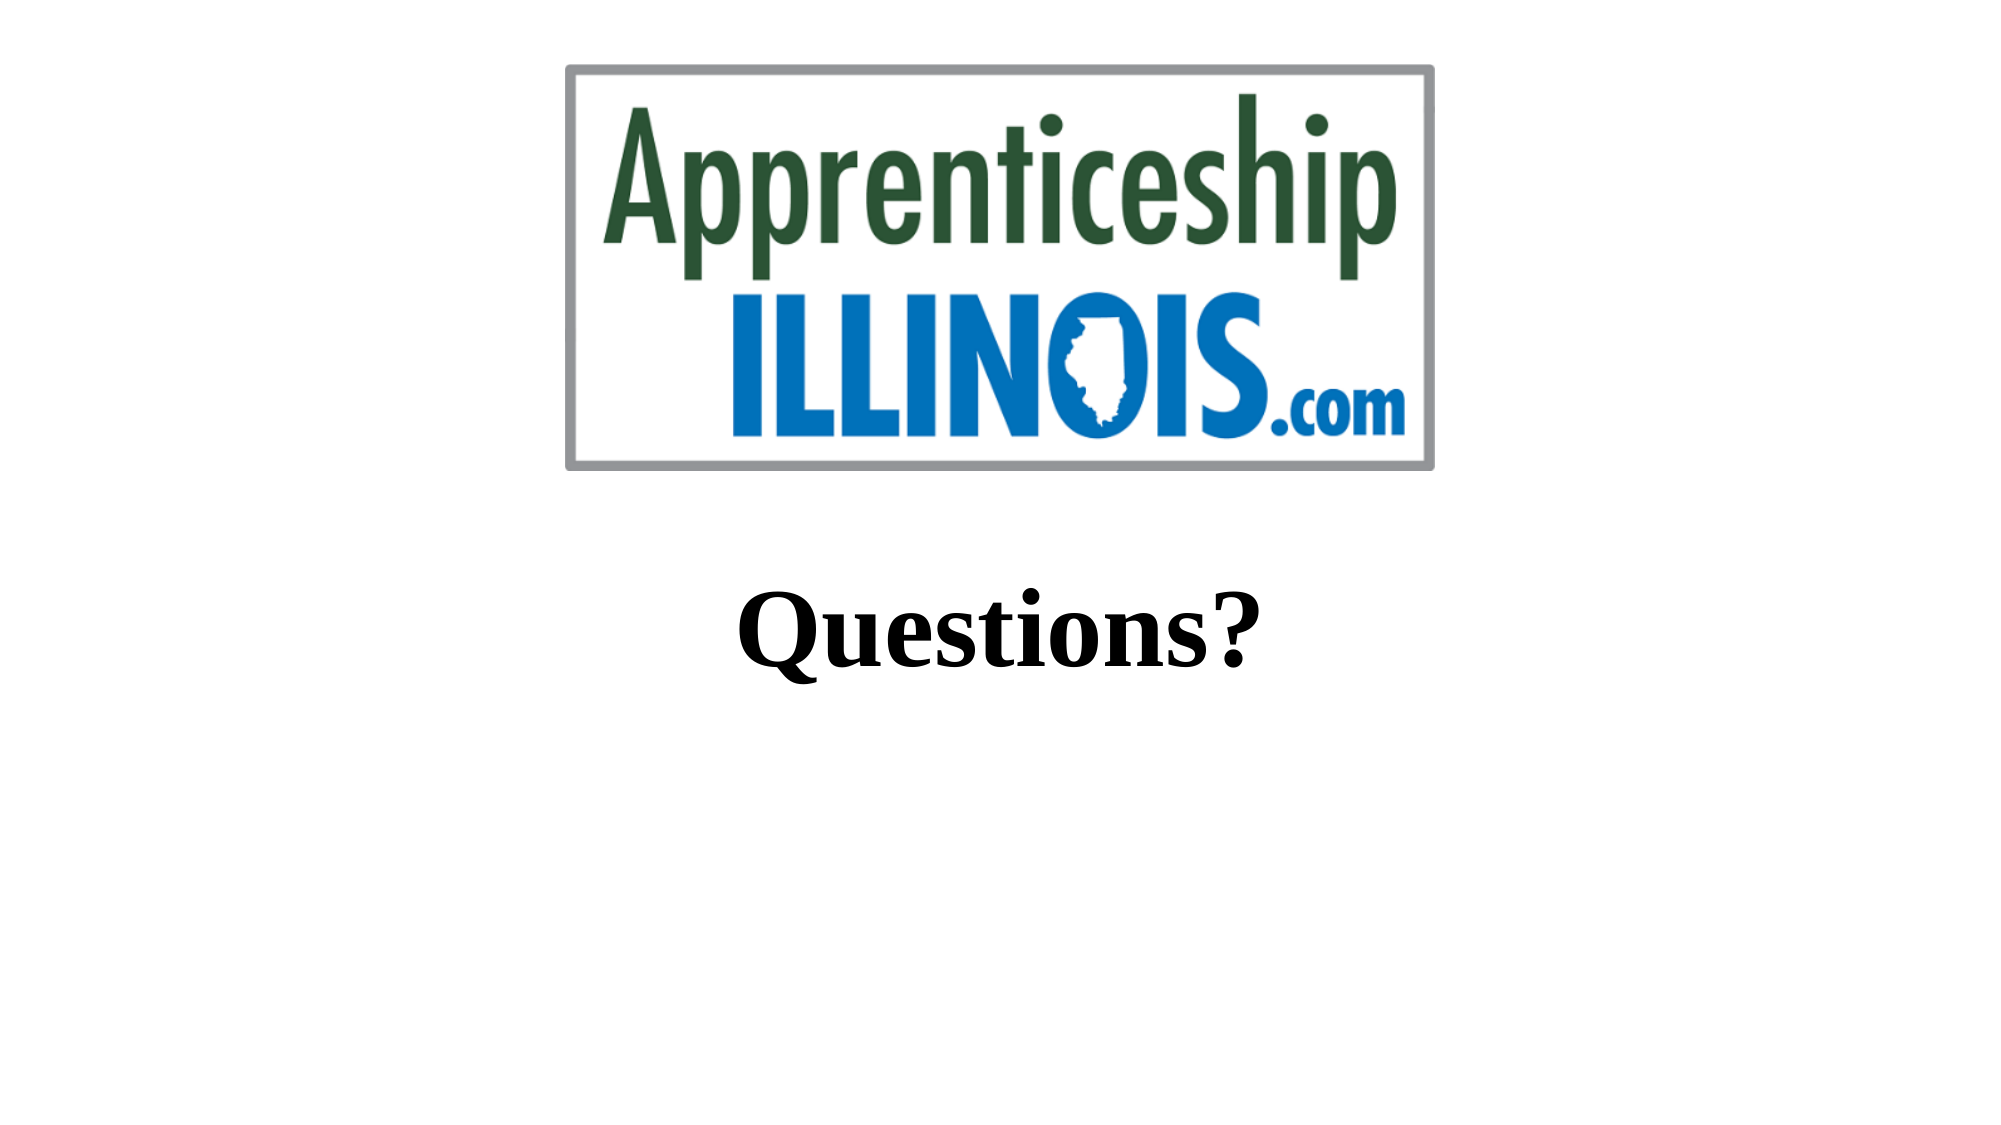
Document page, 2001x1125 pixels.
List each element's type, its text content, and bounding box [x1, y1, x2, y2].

list Questions? [137, 561, 1863, 1014]
picture [565, 64, 1435, 471]
